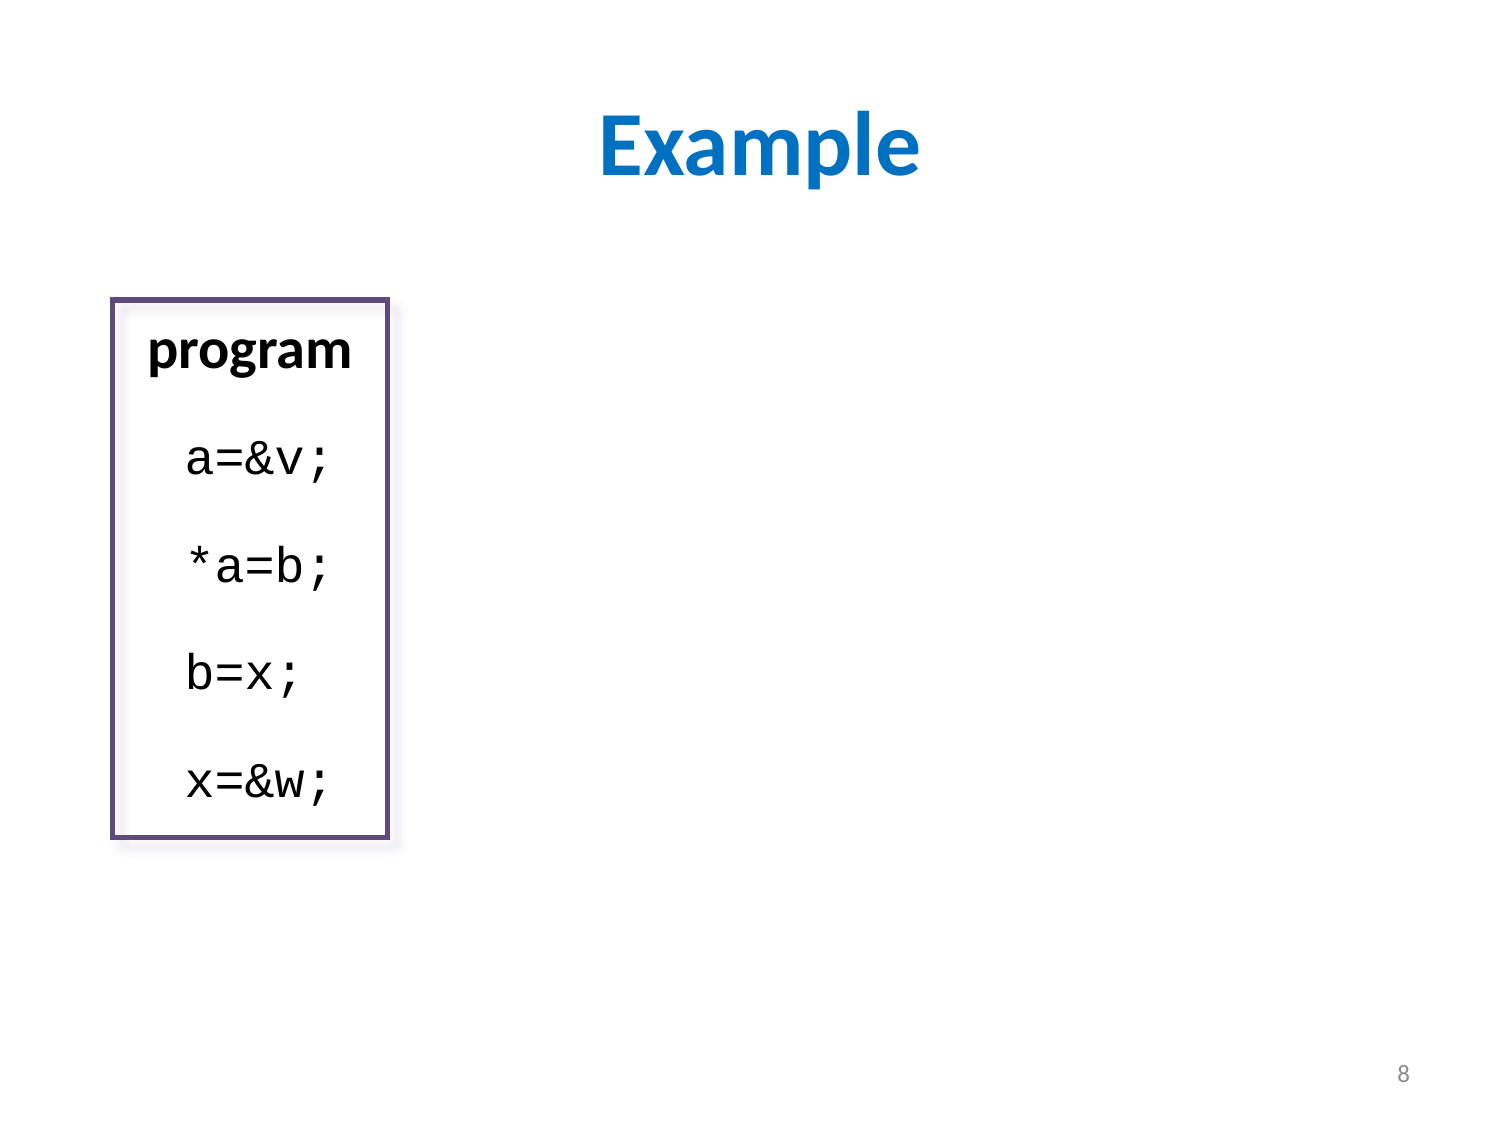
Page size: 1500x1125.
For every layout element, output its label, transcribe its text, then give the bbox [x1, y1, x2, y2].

table_cell a=&v; [115, 407, 385, 515]
slide_number 8 [1074, 1042, 1425, 1103]
table_cell b=x; [115, 622, 385, 730]
table_cell *a=b; [115, 515, 385, 622]
table_header program [115, 303, 385, 407]
table_cell x=&w; [115, 730, 385, 835]
title Example [75, 45, 1425, 233]
